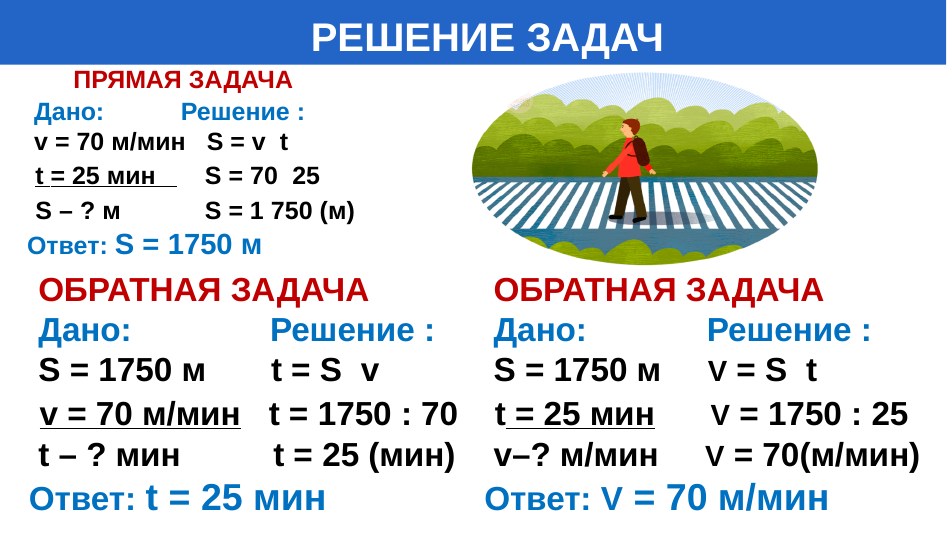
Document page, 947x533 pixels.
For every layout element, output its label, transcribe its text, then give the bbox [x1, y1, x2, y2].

text_box [0, 0, 947, 65]
title РЕШЕНИЕ ЗАДАЧ [85, 3, 890, 68]
text_box [33, 246, 99, 305]
picture [469, 66, 821, 270]
